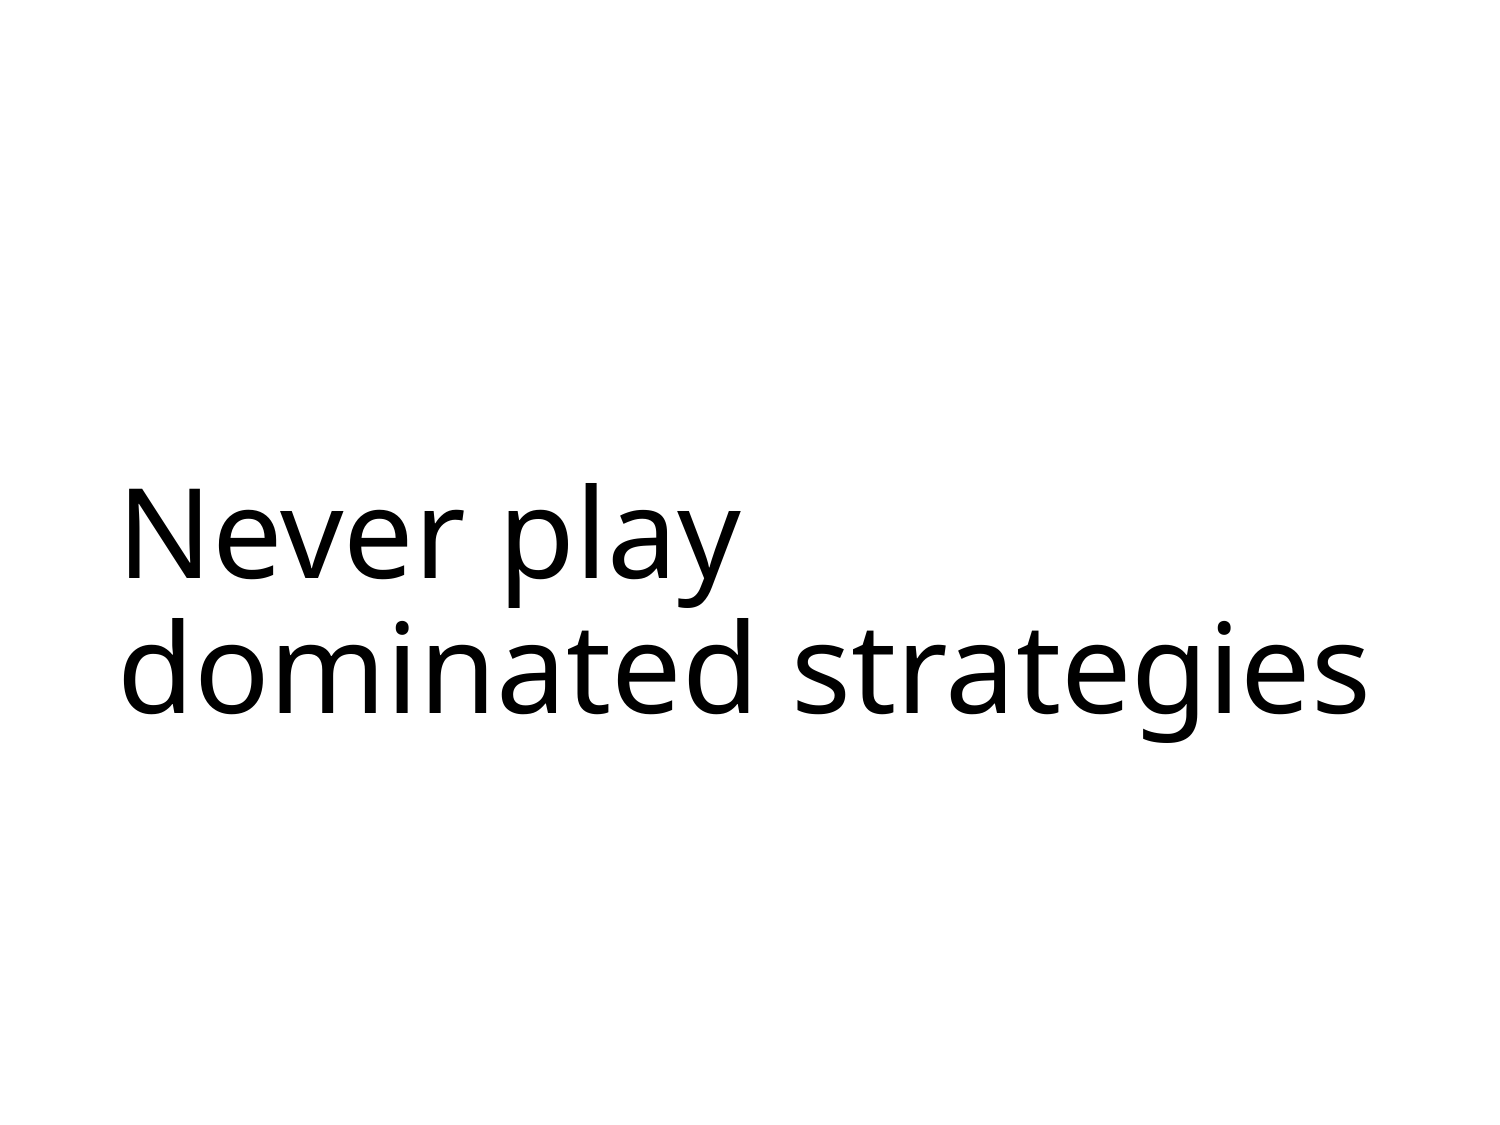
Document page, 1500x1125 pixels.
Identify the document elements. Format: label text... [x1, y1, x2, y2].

title Never play dominated strategies [102, 280, 1397, 749]
